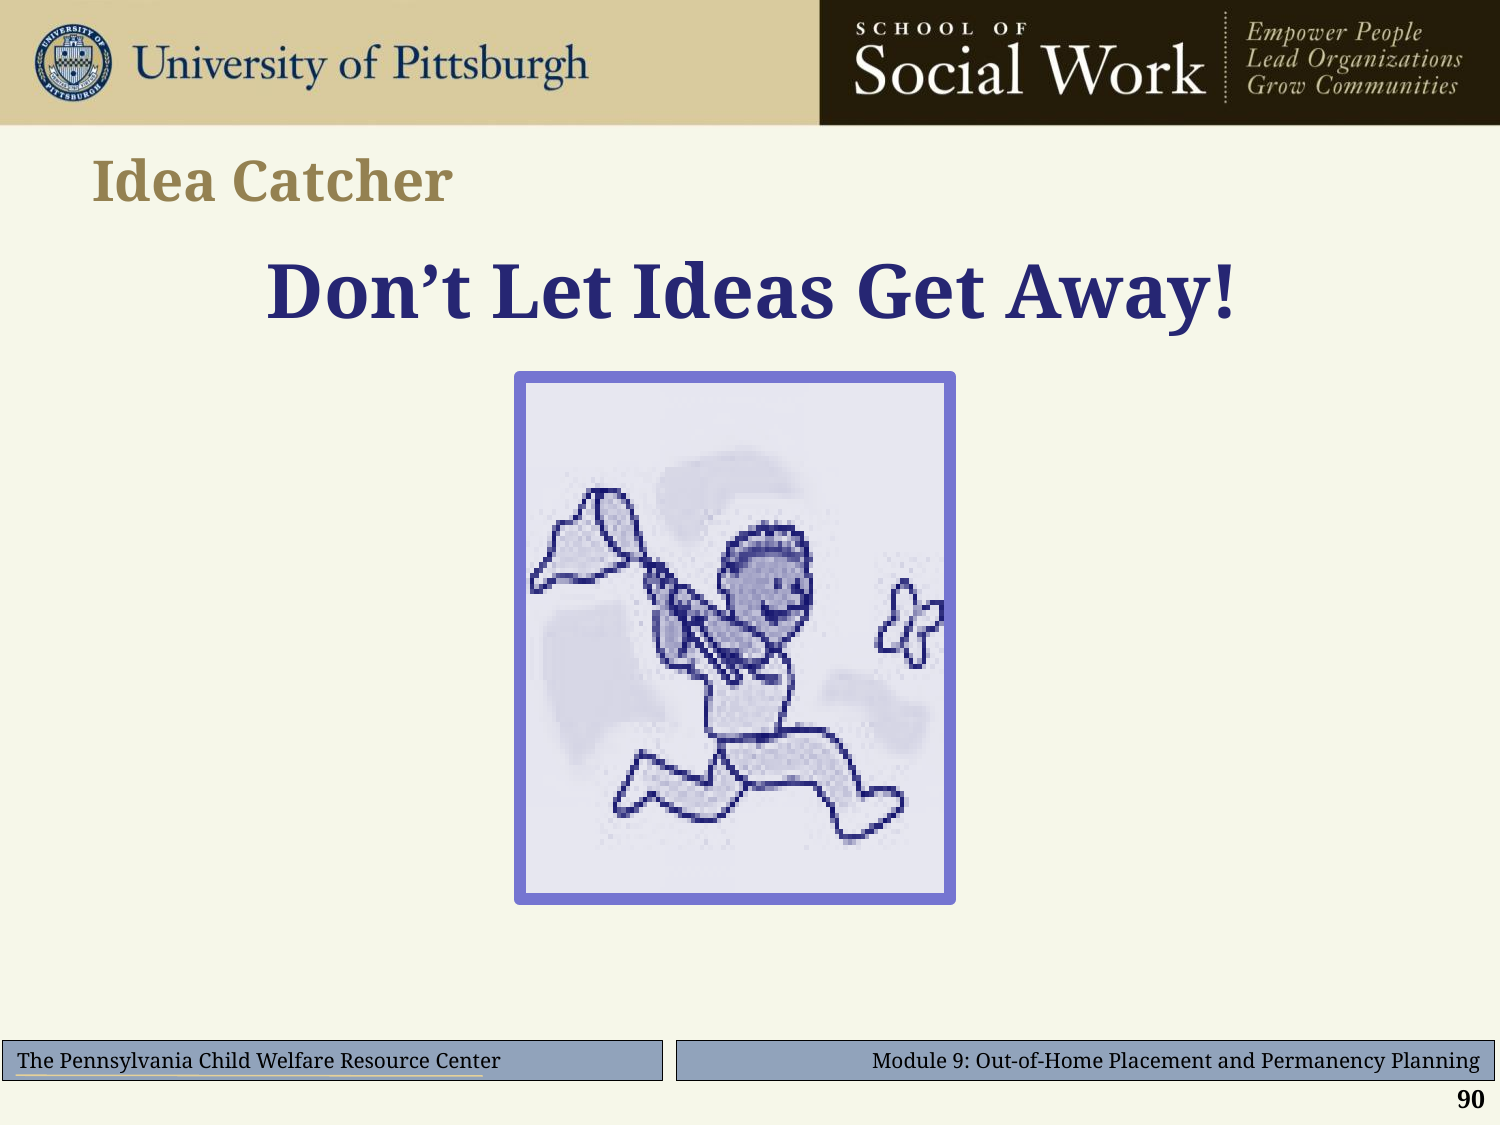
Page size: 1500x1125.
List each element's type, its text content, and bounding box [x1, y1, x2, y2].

list Don’t Let Ideas Get Away! [76, 235, 1431, 1037]
title Idea Catcher [76, 129, 1428, 228]
slide_number 90 [1332, 1085, 1500, 1117]
picture [0, 0, 1500, 1125]
